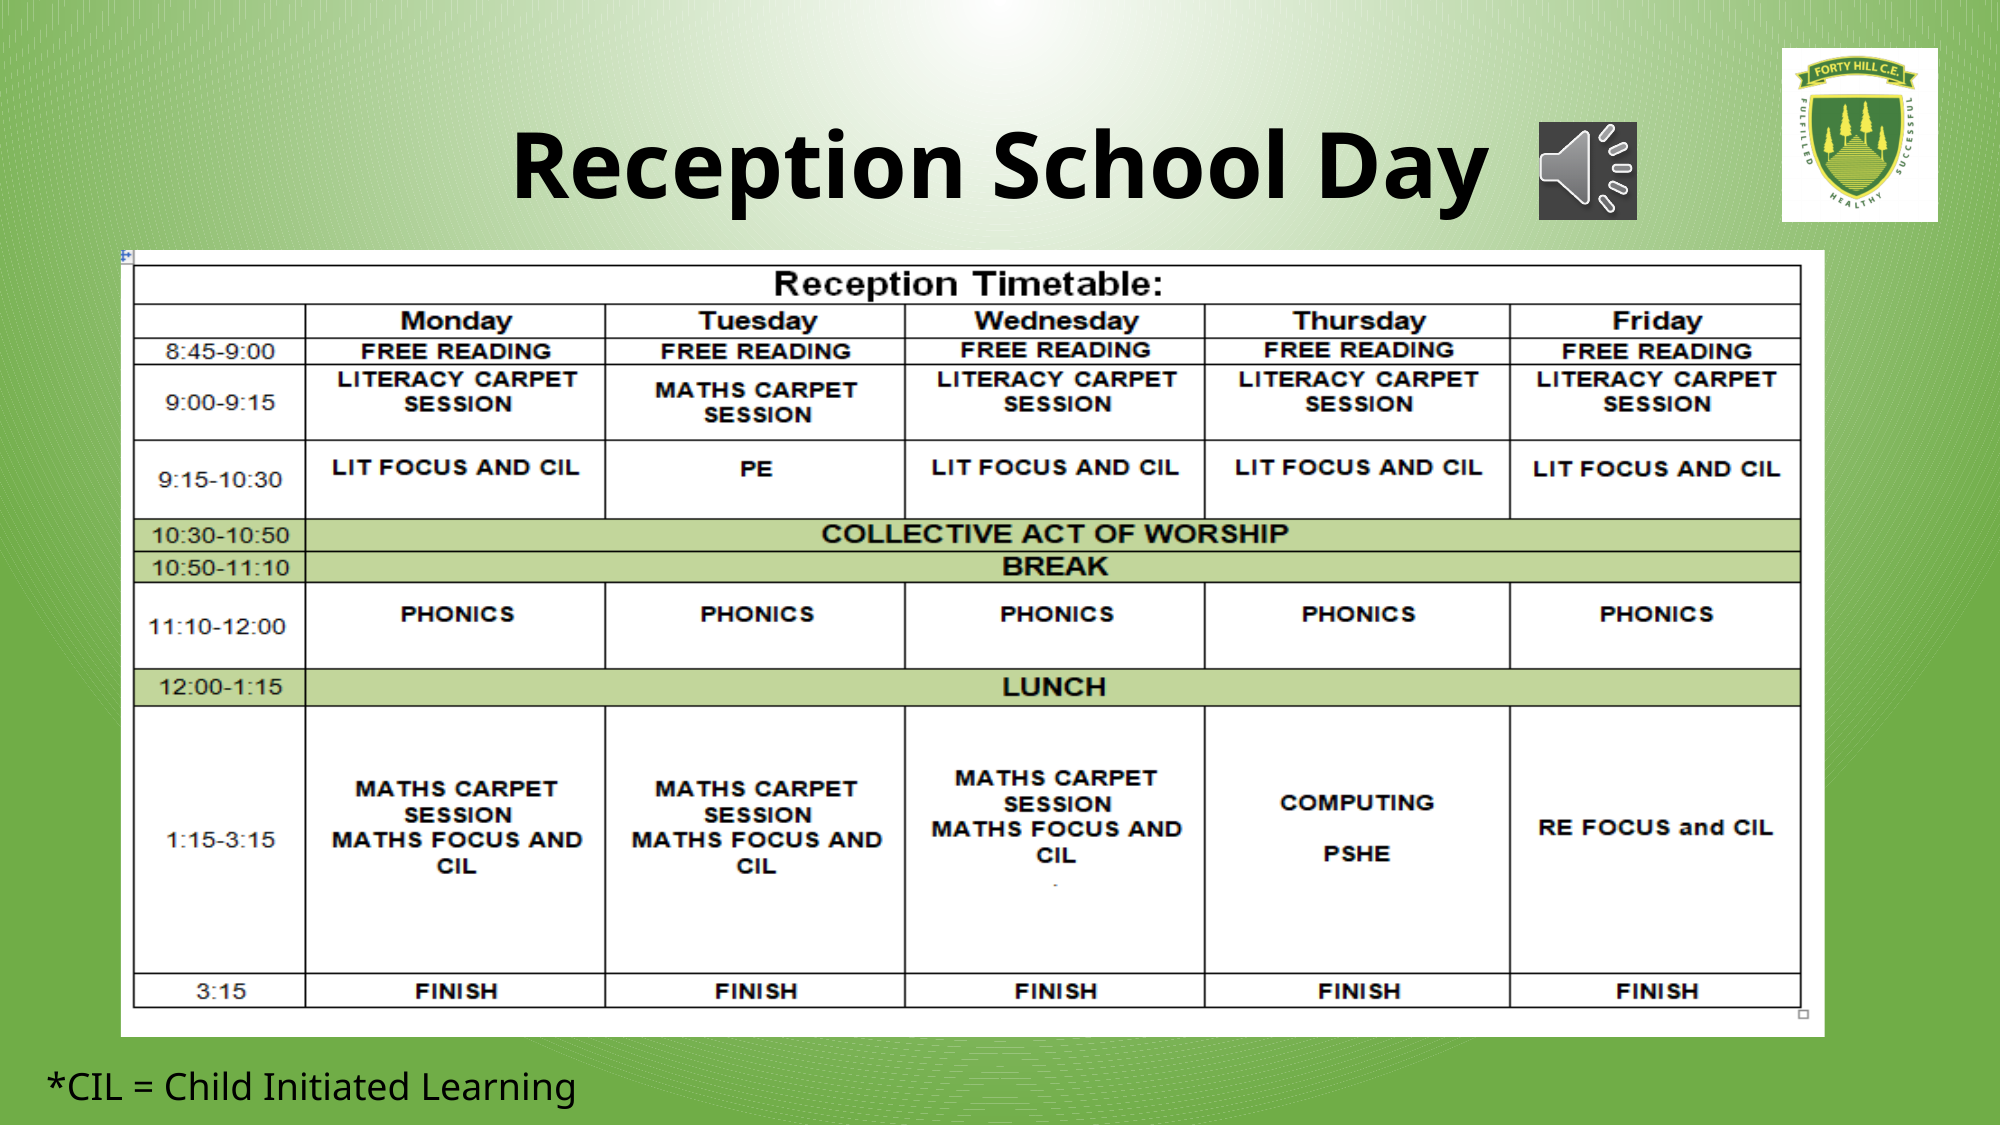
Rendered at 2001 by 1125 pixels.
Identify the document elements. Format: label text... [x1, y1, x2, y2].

title Reception School Day [137, 59, 1863, 278]
picture [120, 250, 1825, 1037]
picture [1538, 121, 1639, 222]
picture [1782, 48, 1938, 222]
text_box *CIL = Child Initiated Learning [31, 1055, 603, 1116]
